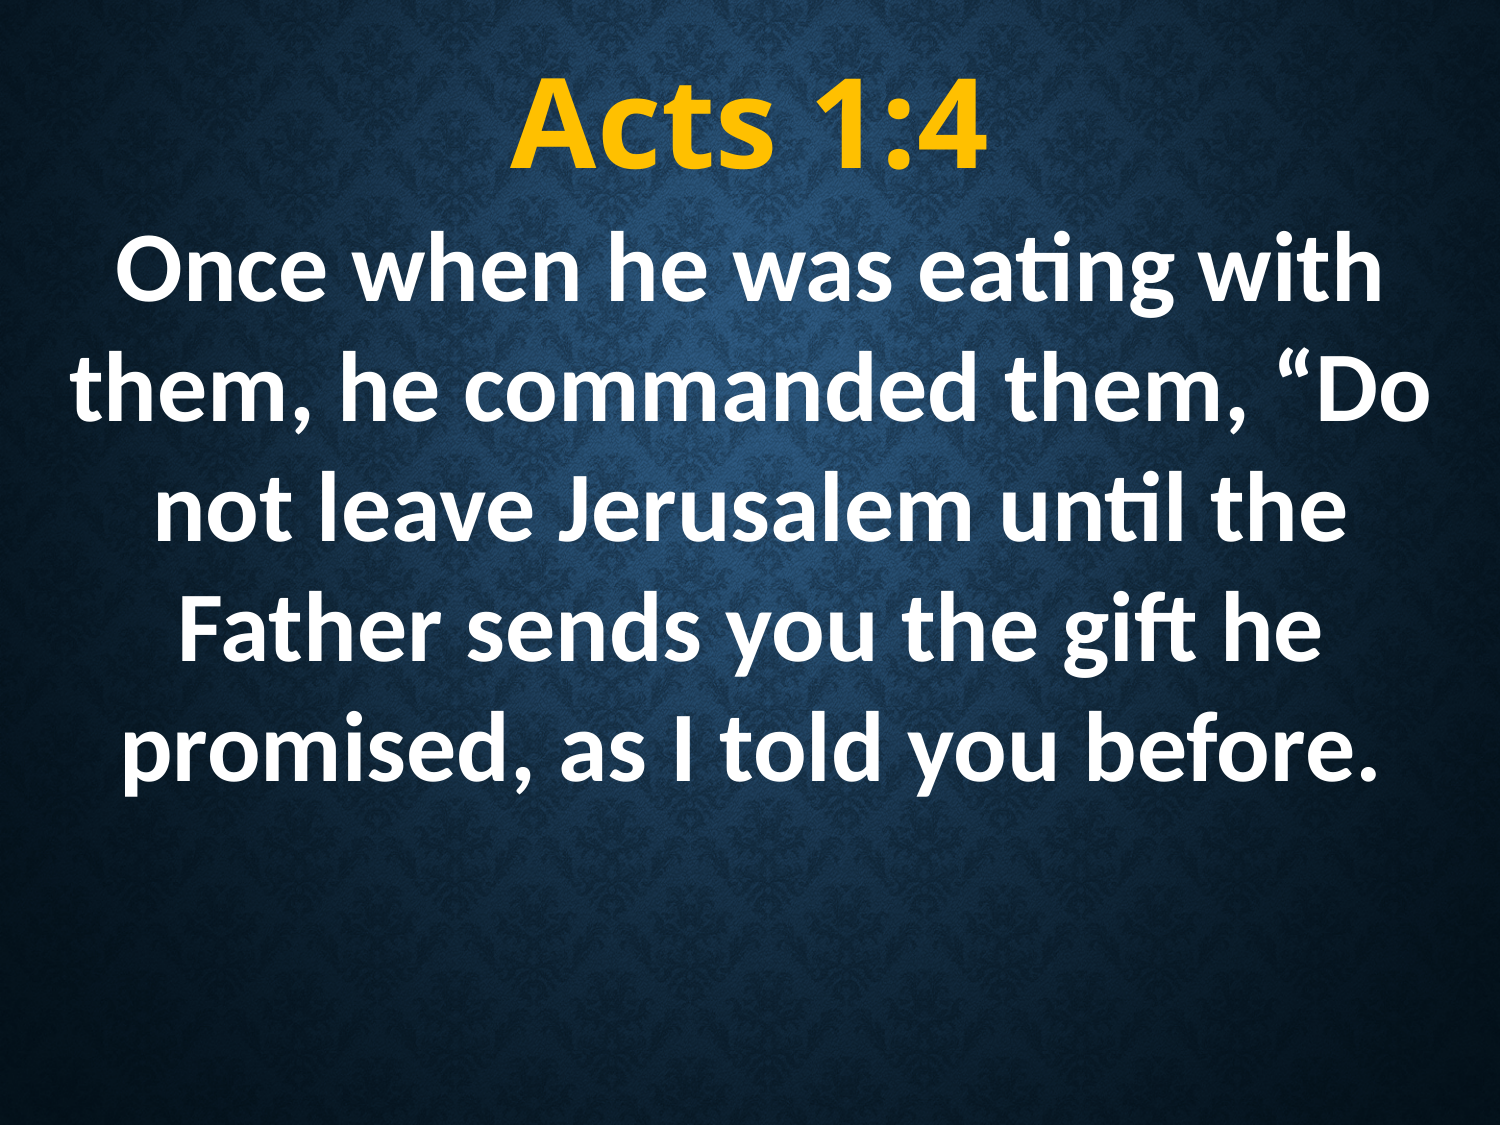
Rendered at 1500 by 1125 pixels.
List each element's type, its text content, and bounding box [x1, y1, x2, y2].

text_box Once when he was eating with them, he commanded them, “Do not leave Jerusalem until the Father sends you the gift he promised, as I told you before. [23, 194, 1479, 809]
text_box Acts 1:4 [0, 36, 1500, 202]
